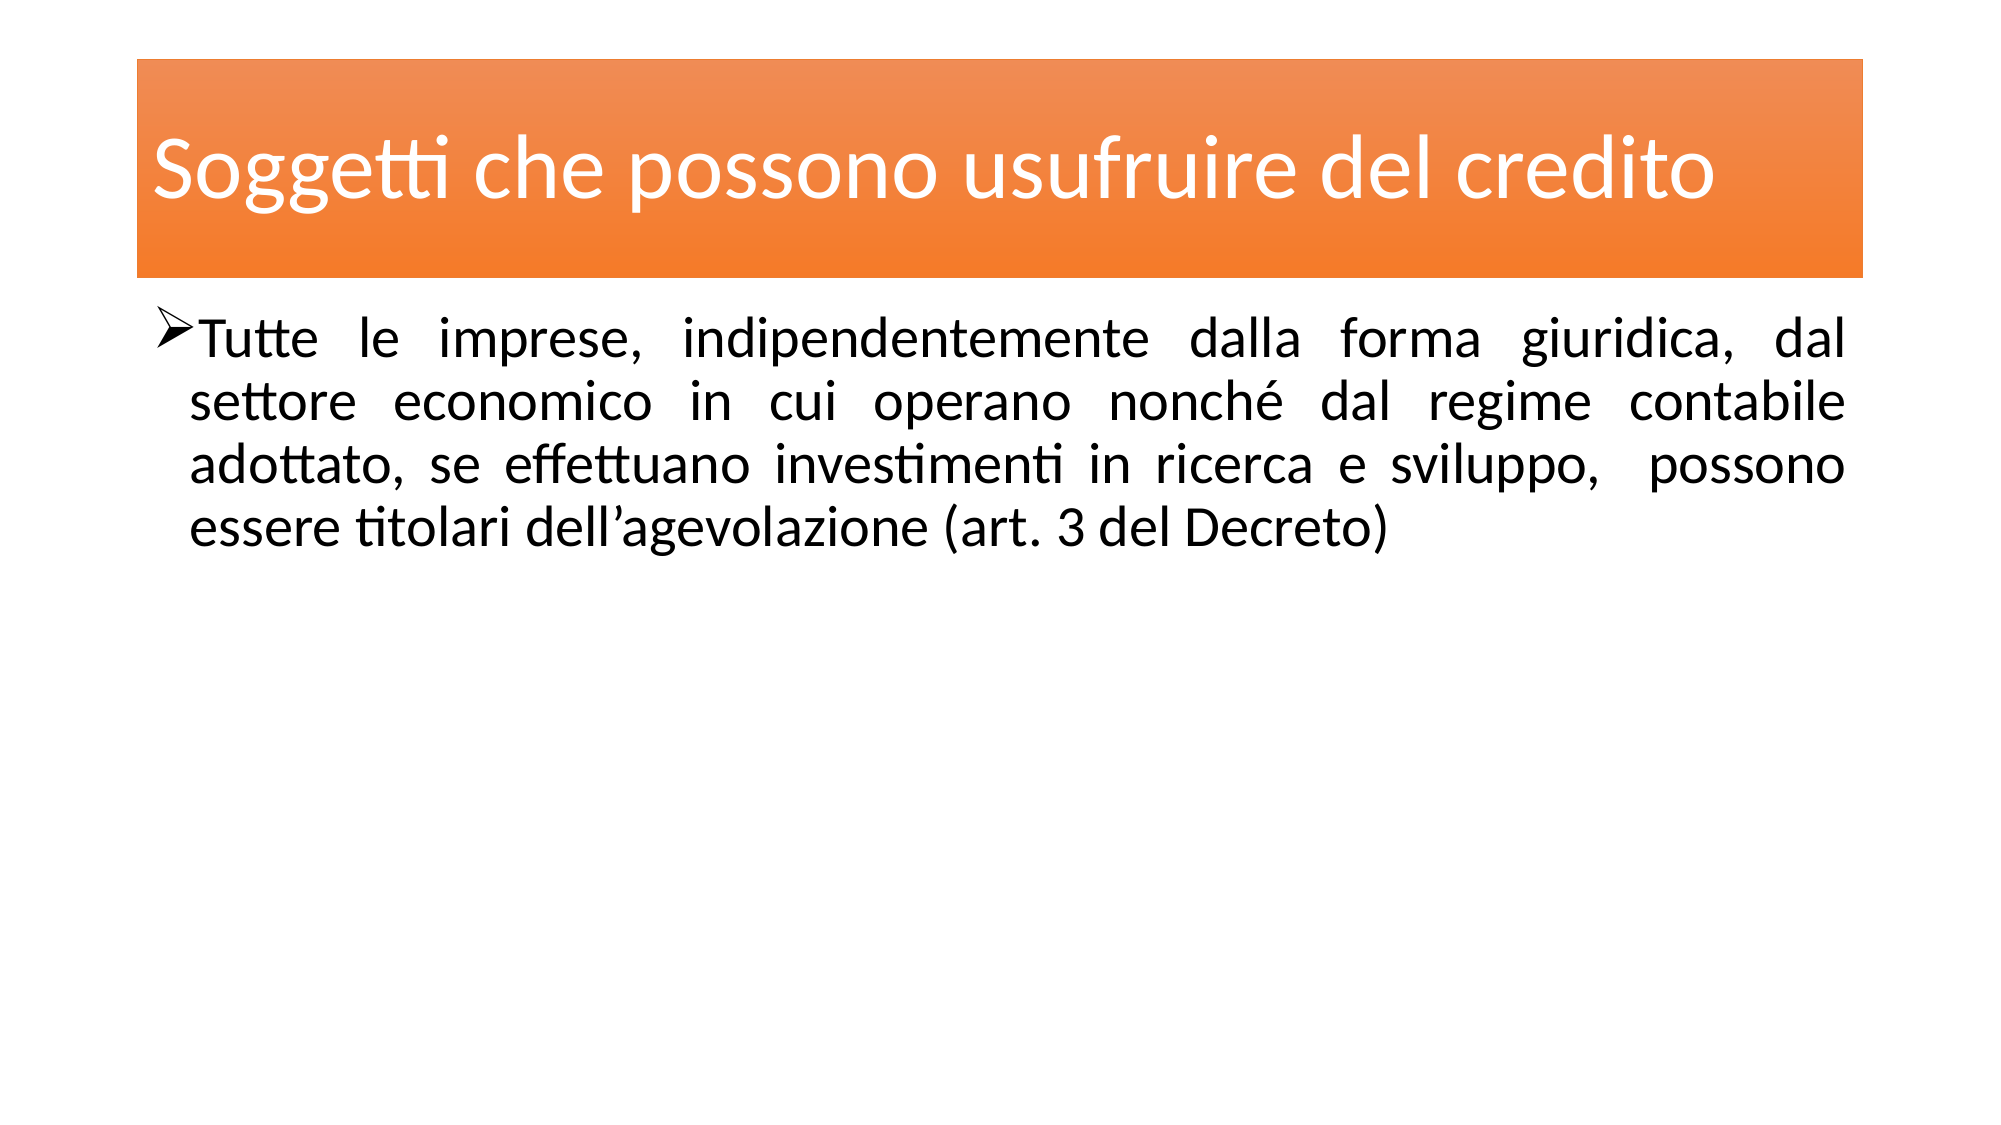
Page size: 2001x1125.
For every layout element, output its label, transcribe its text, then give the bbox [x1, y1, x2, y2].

title Soggetti che possono usufruire del credito [137, 59, 1863, 278]
list Tutte le imprese, indipendentemente dalla forma giuridica, dal settore economico in cui operano nonché dal regime contabile adottato, se effettuano investimenti in ricerca e sviluppo, possono essere titolari dell’agevolazione (art. 3 del Decreto) [137, 299, 1863, 1014]
